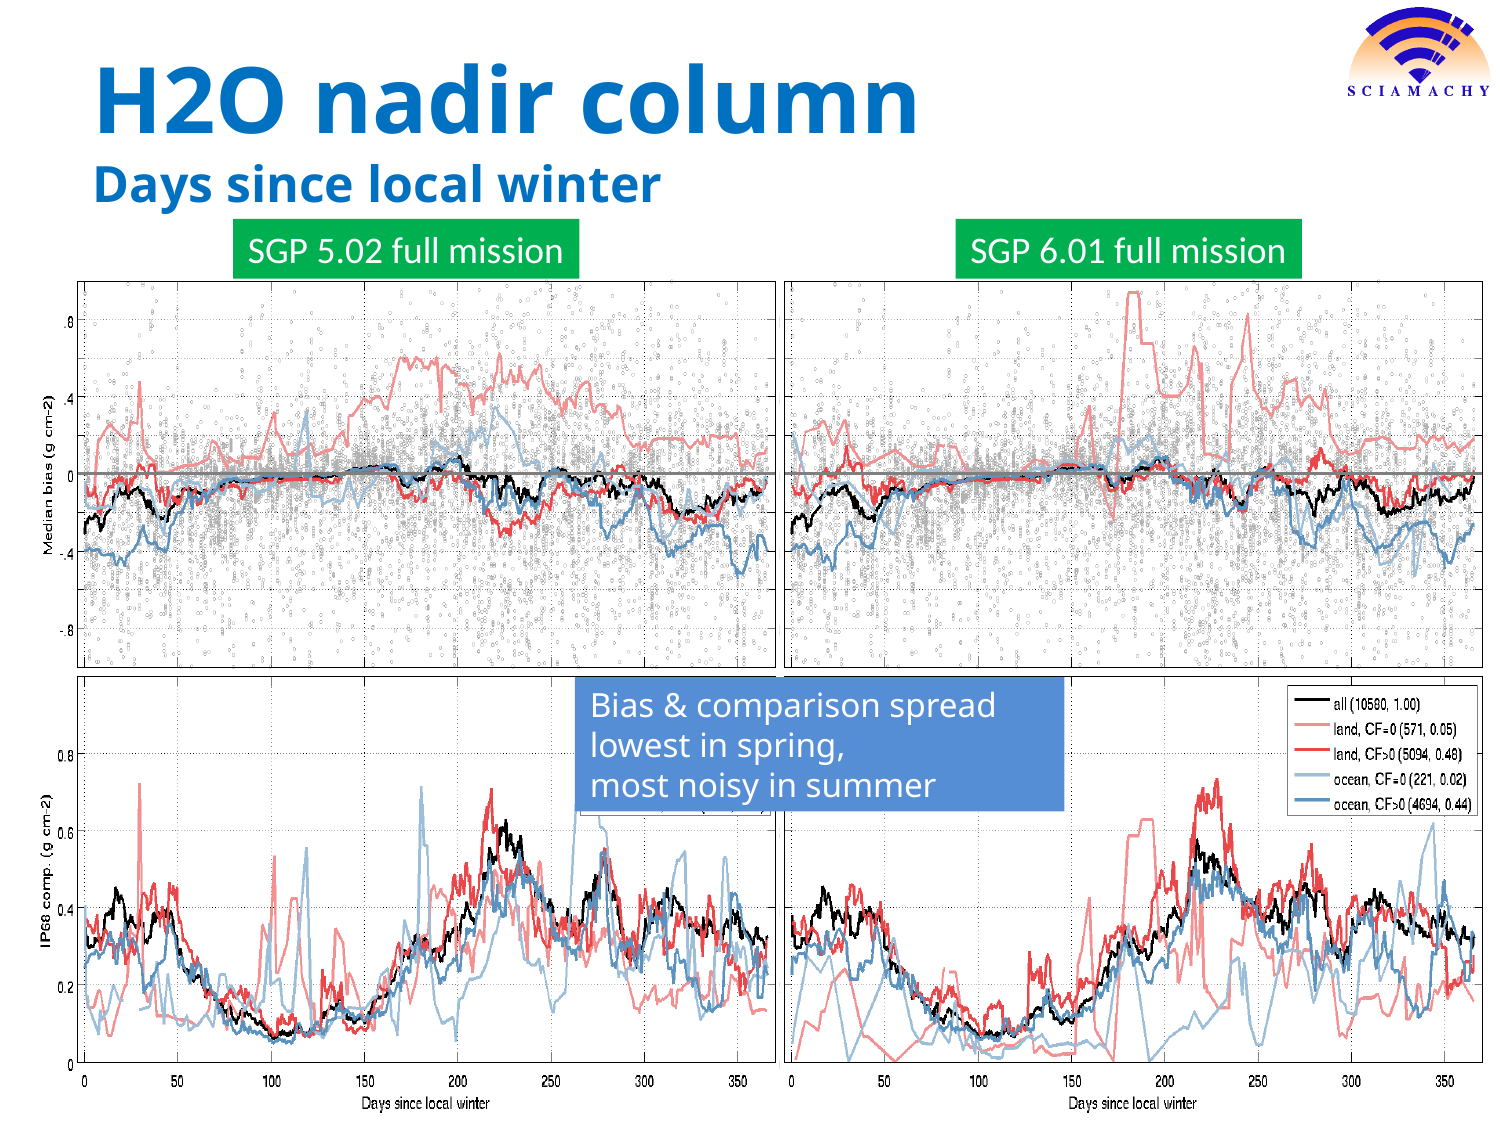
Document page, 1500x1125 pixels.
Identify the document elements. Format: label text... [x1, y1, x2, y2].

picture [1348, 7, 1491, 96]
text_box SGP 6.01 full mission [955, 218, 1302, 256]
text_box SGP 5.02 full mission [233, 218, 580, 256]
title H2O nadir column Days since local winter [78, 34, 1084, 162]
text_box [23, 257, 1500, 1125]
